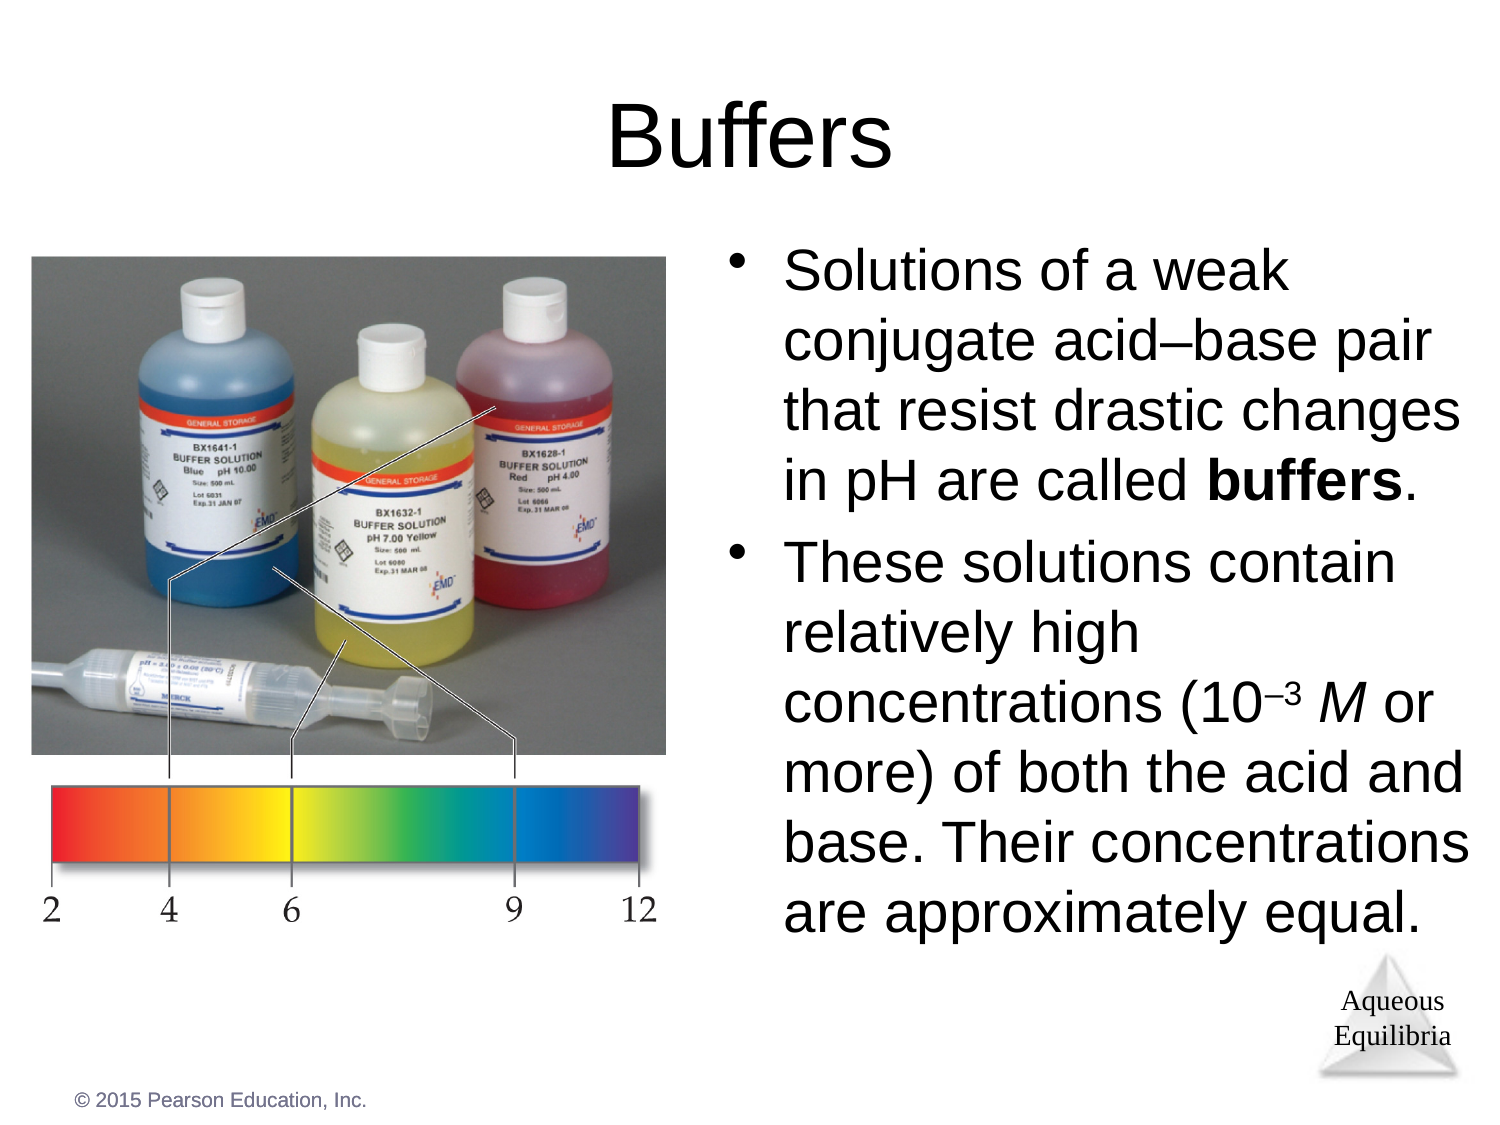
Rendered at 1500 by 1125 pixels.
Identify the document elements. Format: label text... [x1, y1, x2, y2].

list Solutions of a weak conjugate acid–base pair that resist drastic changes in pH are called buffers. These solutions contain relatively high concentrations (10–3 M or more) of both the acid and base. Their concentrations are approximately equal. [712, 224, 1500, 1026]
picture [1275, 1026, 1500, 1125]
picture [1409, 1033, 1416, 1044]
picture [24, 249, 673, 926]
title Buffers [0, 37, 1500, 226]
